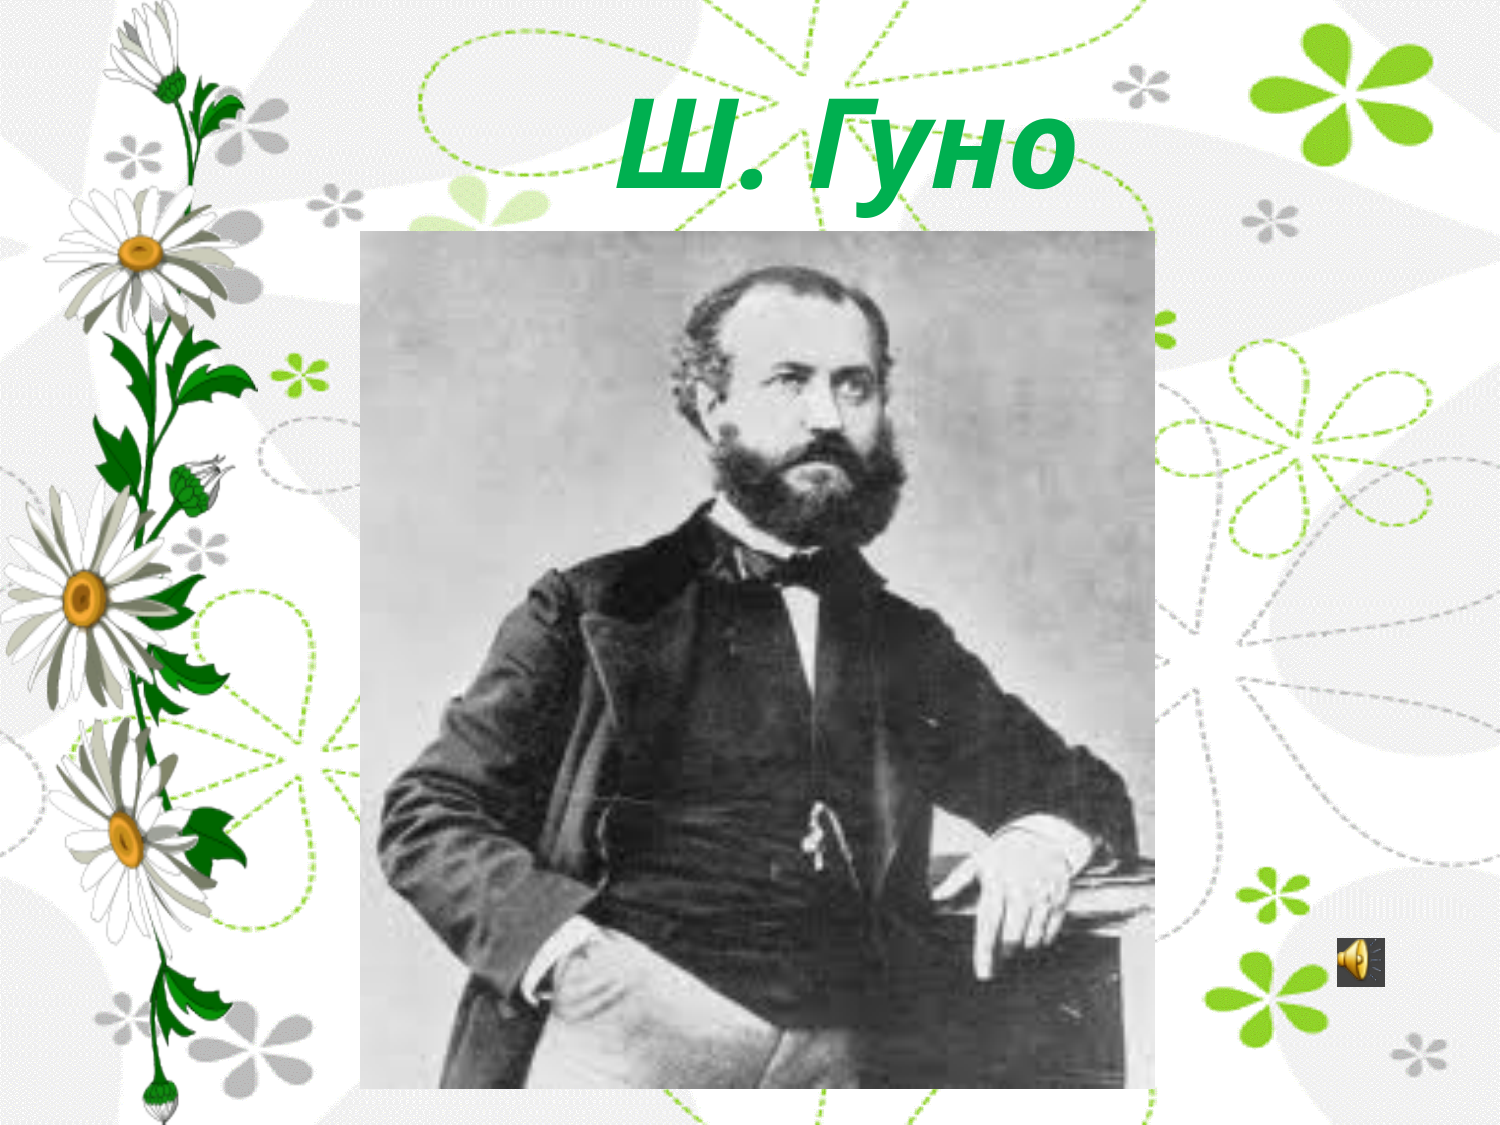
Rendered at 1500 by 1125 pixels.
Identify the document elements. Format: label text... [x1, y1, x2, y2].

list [359, 231, 1156, 1090]
title Ш. Гуно [269, 45, 1425, 233]
picture [0, 0, 1500, 1125]
